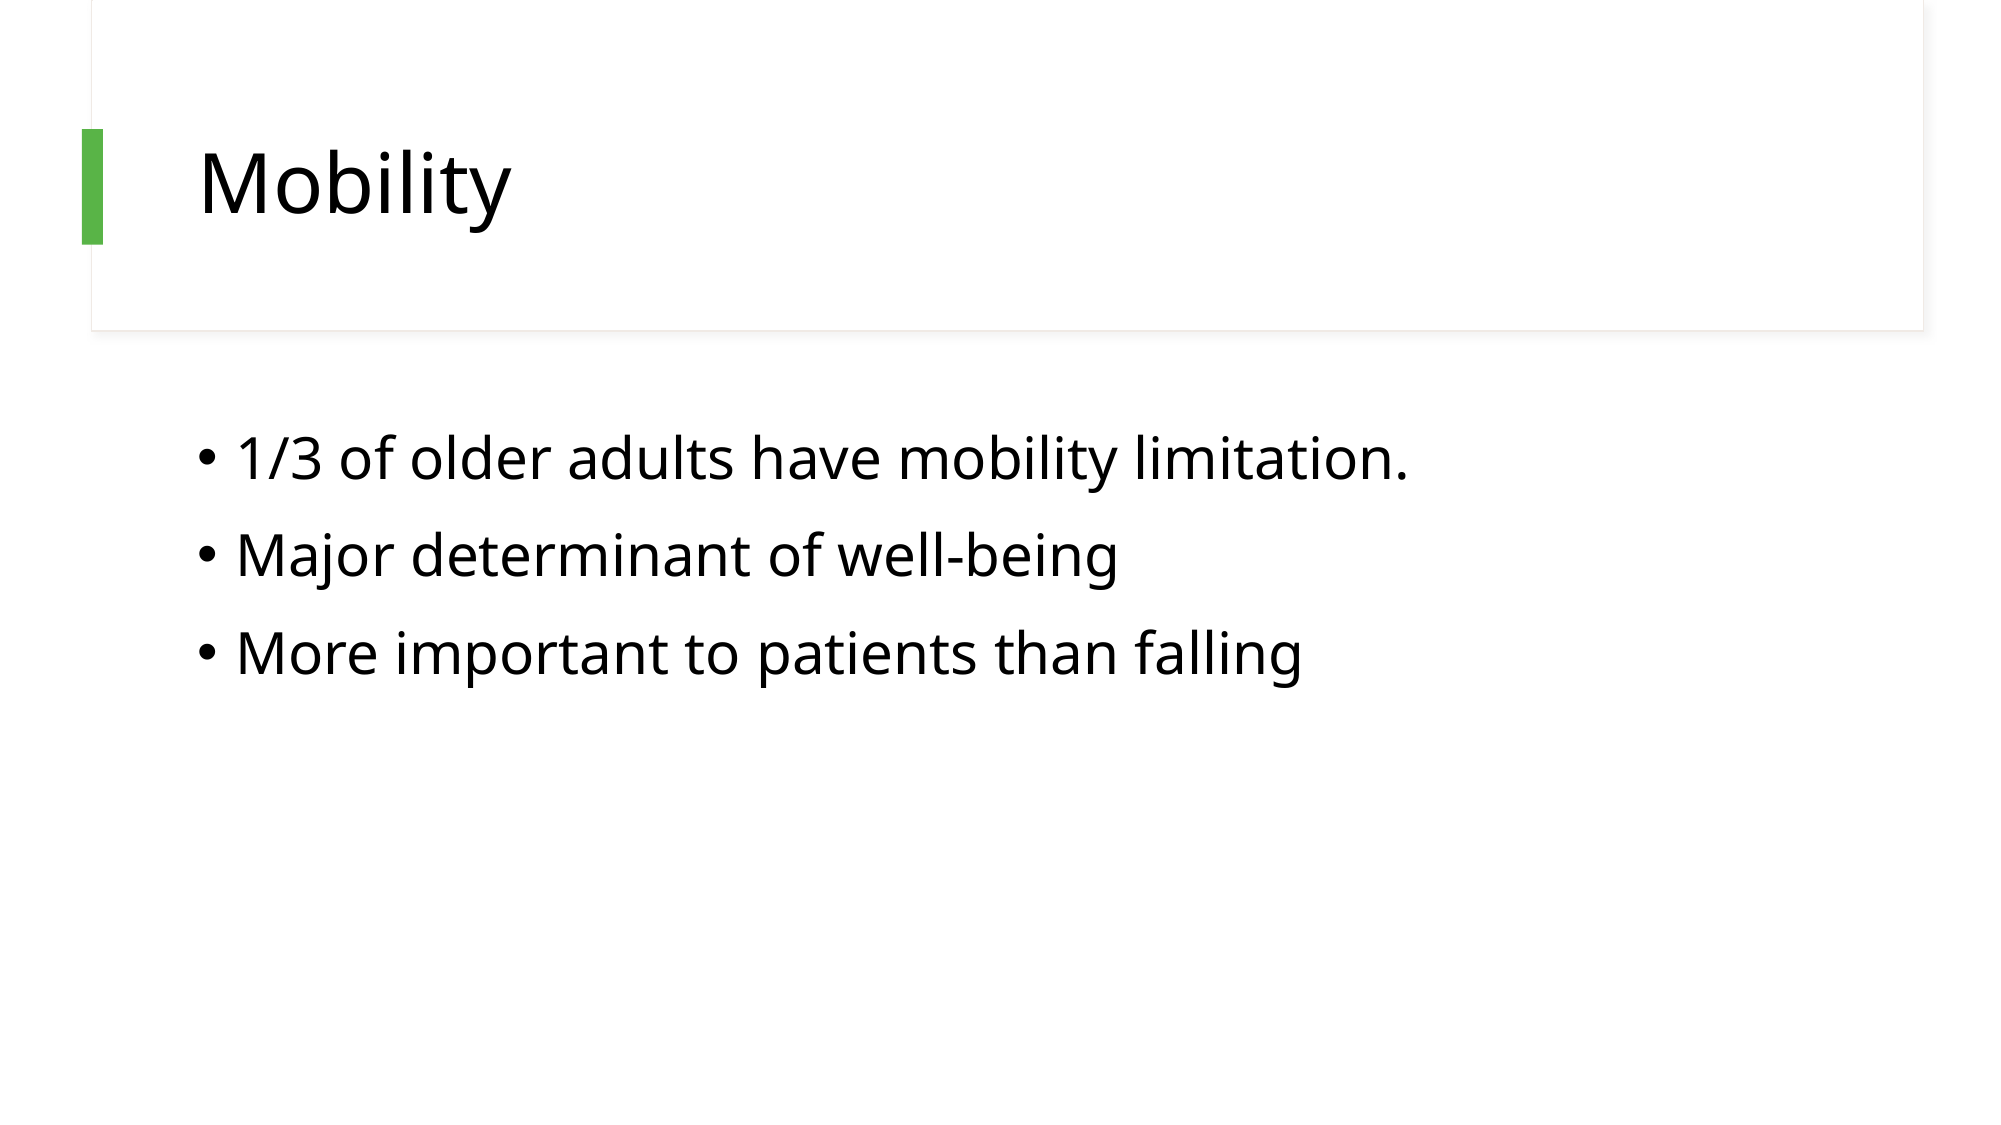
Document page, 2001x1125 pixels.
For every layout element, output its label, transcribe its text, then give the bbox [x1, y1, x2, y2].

list 1/3 of older adults have mobility limitation. Major determinant of well-being More important to patients than falling [183, 406, 1851, 1013]
title Mobility [183, 90, 1851, 284]
